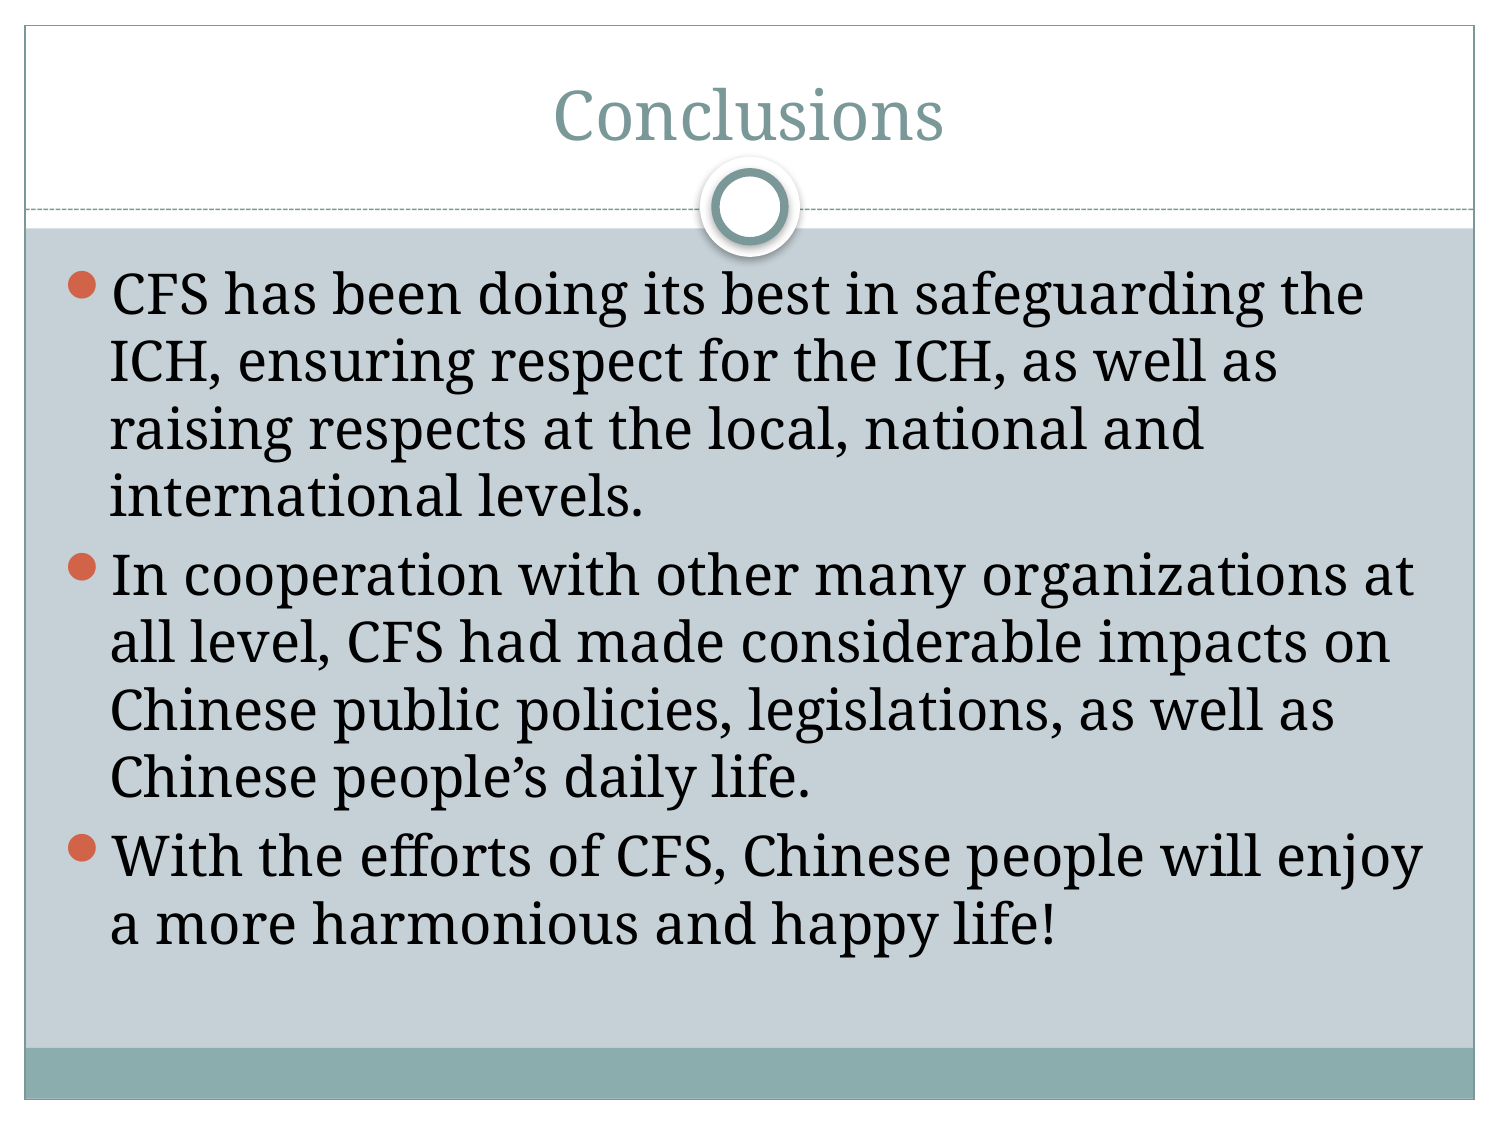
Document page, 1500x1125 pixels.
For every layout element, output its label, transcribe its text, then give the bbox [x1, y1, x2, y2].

title Conclusions [49, 37, 1450, 162]
list CFS has been doing its best in safeguarding the ICH, ensuring respect for the ICH, as well as raising respects at the local, national and international levels. In cooperation with other many organizations at all level, CFS had made considerable impacts on Chinese public policies, legislations, as well as Chinese people’s daily life. With the efforts of CFS, Chinese people will enjoy a more harmonious and happy life! [49, 250, 1445, 1001]
